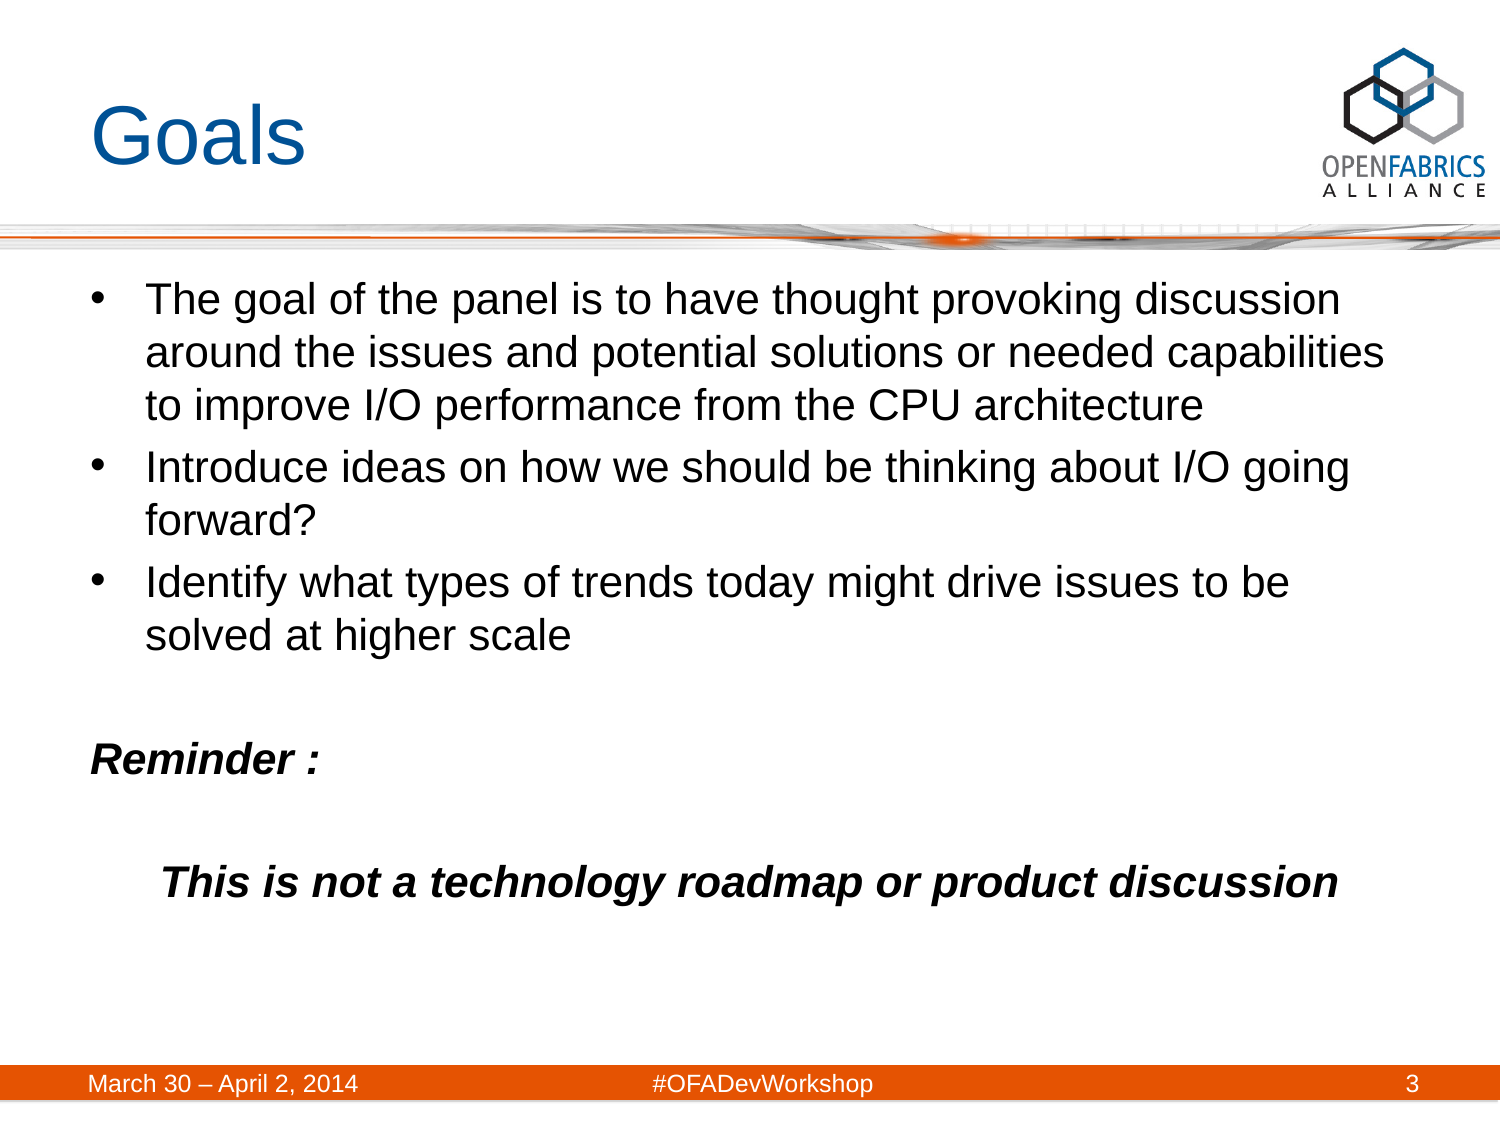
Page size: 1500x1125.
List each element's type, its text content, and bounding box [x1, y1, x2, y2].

list The goal of the panel is to have thought provoking discussion around the issues and potential solutions or needed capabilities to improve I/O performance from the CPU architecture Introduce ideas on how we should be thinking about I/O going forward? Identify what types of trends today might drive issues to be solved at higher scale Reminder : This is not a technology roadmap or product discussion [75, 262, 1425, 1025]
picture [1312, 37, 1494, 219]
title Goals [75, 37, 1300, 225]
footer March 30 – April 2, 2014 #OFADevWorkshop [72, 1065, 1256, 1100]
picture [0, 239, 1500, 250]
slide_number 3 [1256, 1065, 1435, 1100]
picture [0, 224, 1500, 236]
